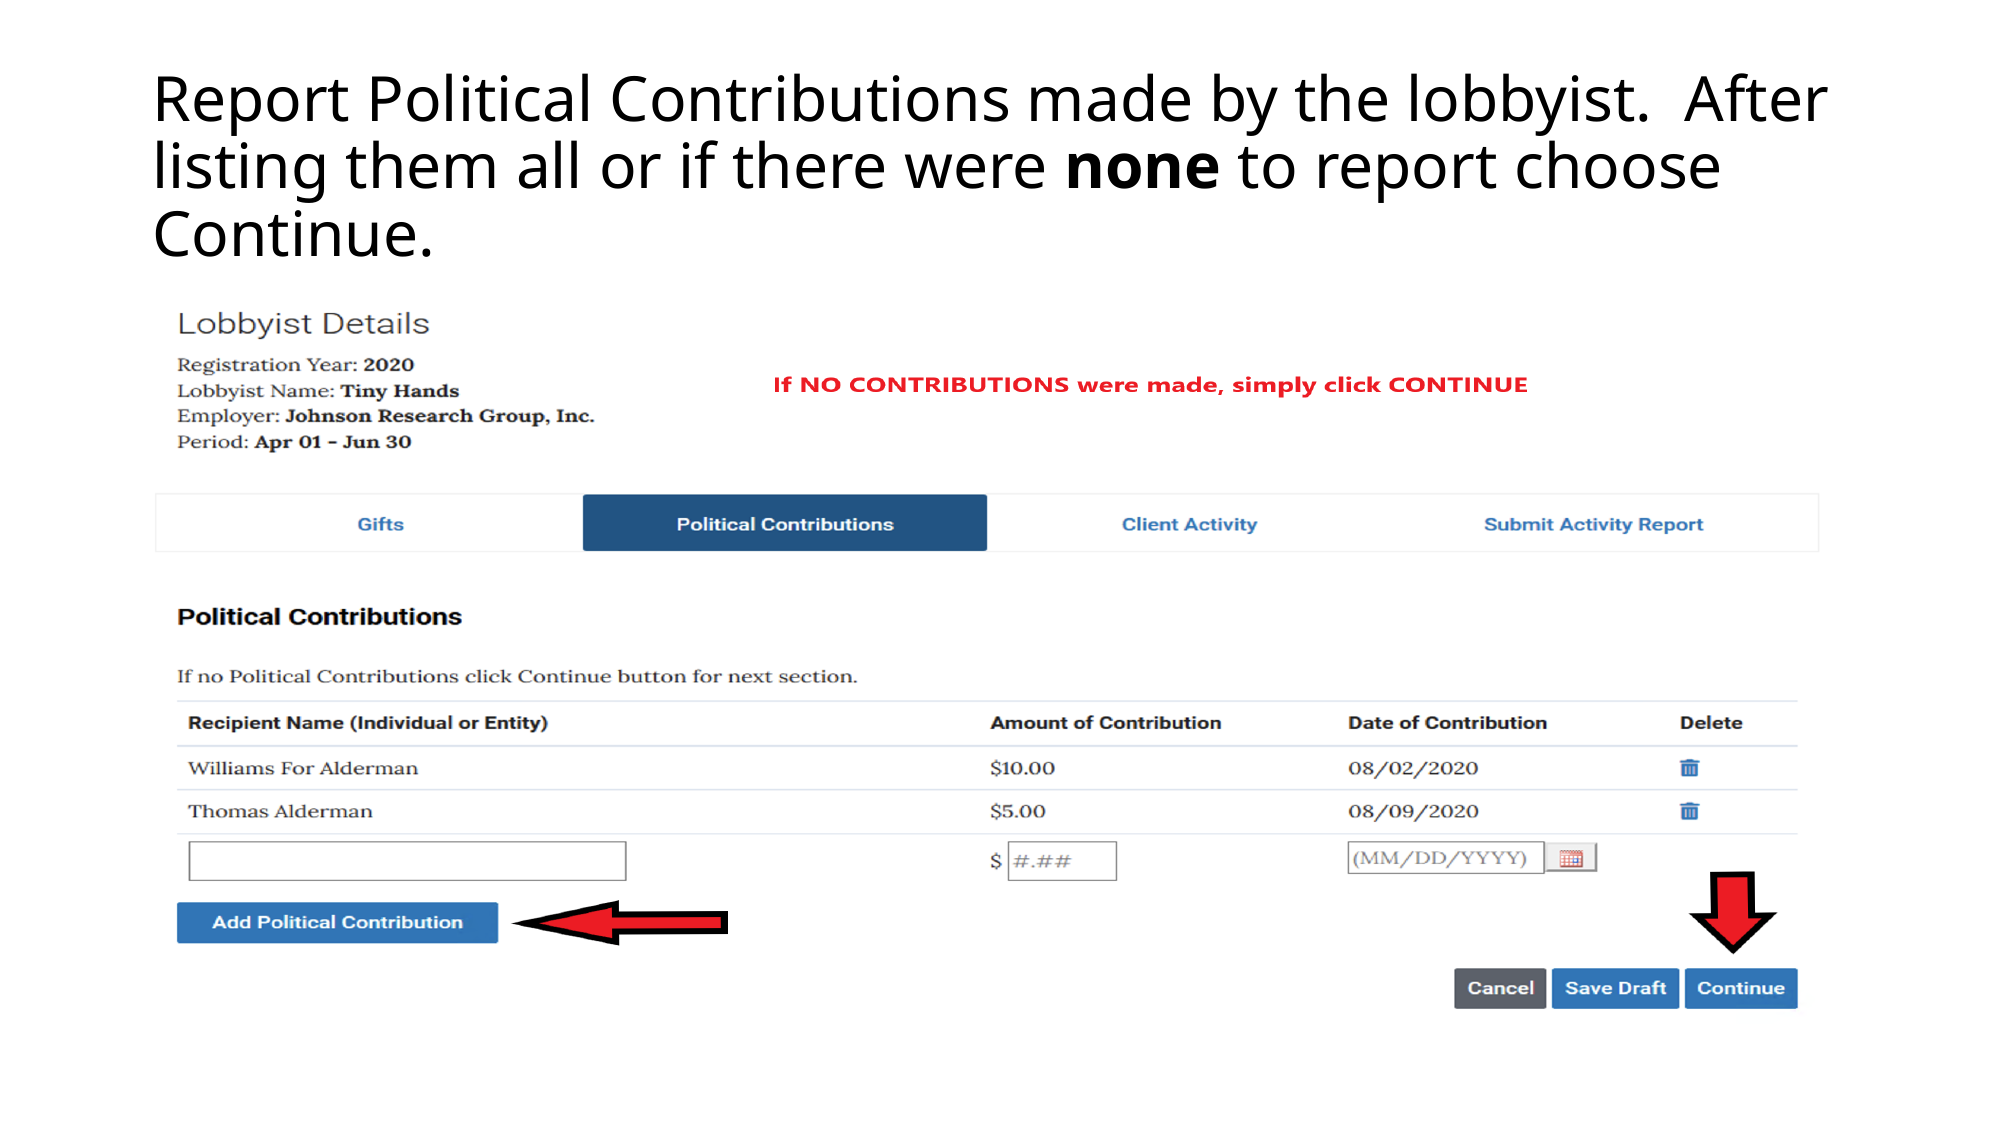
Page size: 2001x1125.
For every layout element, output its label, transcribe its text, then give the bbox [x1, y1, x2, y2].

title Report Political Contributions made by the lobbyist. After listing them all or if there were none to report choose Continue. [137, 59, 1863, 278]
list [137, 299, 1863, 1027]
